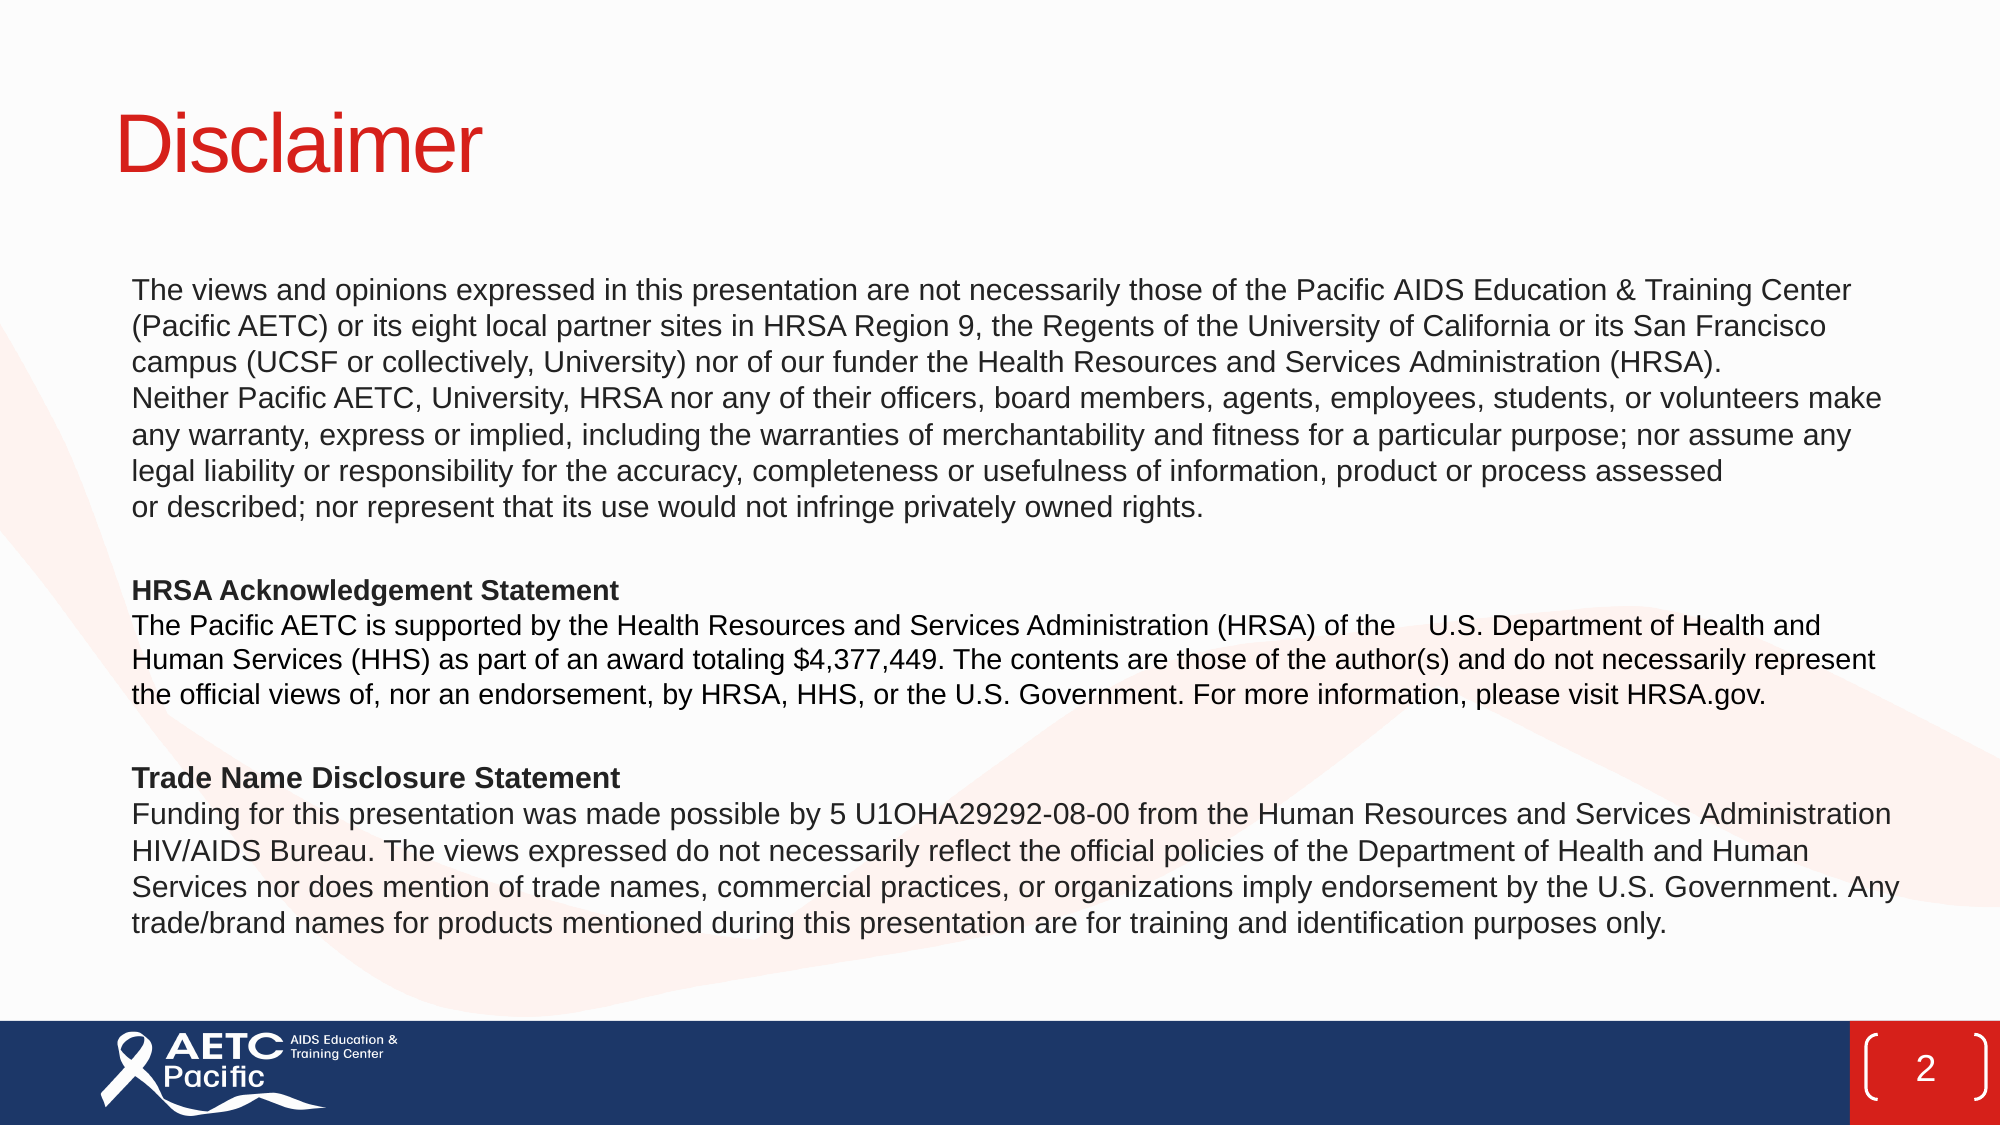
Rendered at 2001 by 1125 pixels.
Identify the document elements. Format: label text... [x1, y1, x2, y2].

picture [99, 1029, 399, 1120]
title Disclaimer [99, 45, 1919, 233]
picture [0, 0, 2000, 1017]
slide_number 2 [1864, 1032, 1988, 1101]
list The views and opinions expressed in this presentation are not necessarily those of the Pacific AIDS Education & Training Center (Pacific AETC) or its eight local partner sites in HRSA Region 9, the Regents of the University of California or its San Francisco campus (UCSF or collectively, University) nor of our funder the Health Resources and Services Administration (HRSA). Neither Pacific AETC, University, HRSA nor any of their officers, board members, agents, employees, students, or volunteers make any warranty, express or implied, including the warranties of merchantability and fitness for a particular purpose; nor assume any legal liability or responsibility for the accuracy, completeness or usefulness of information, product or process assessed or described; nor represent that its use would not infringe privately owned rights. HRSA Acknowledgement Statement The Pacific AETC is supported by the Health Resources and Services Administration (HRSA) of the U.S. Department of Health and Human Services (HHS) as part of an award totaling $4,377,449. The contents are those of the author(s) and do not necessarily represent the official views of, nor an endorsement, by HRSA, HHS, or the U.S. Government. For more information, please visit HRSA.gov. Trade Name Disclosure Statement Funding for this presentation was made possible by 5 U1OHA29292‐08‐00 from the Human Resources and Services Administration HIV/AIDS Bureau. The views expressed do not necessarily reflect the official policies of the Department of Health and Human Services nor does mention of trade names, commercial practices, or organizations imply endorsement by the U.S. Government. Any trade/brand names for products mentioned during this presentation are for training and identification purposes only. [99, 262, 1919, 979]
